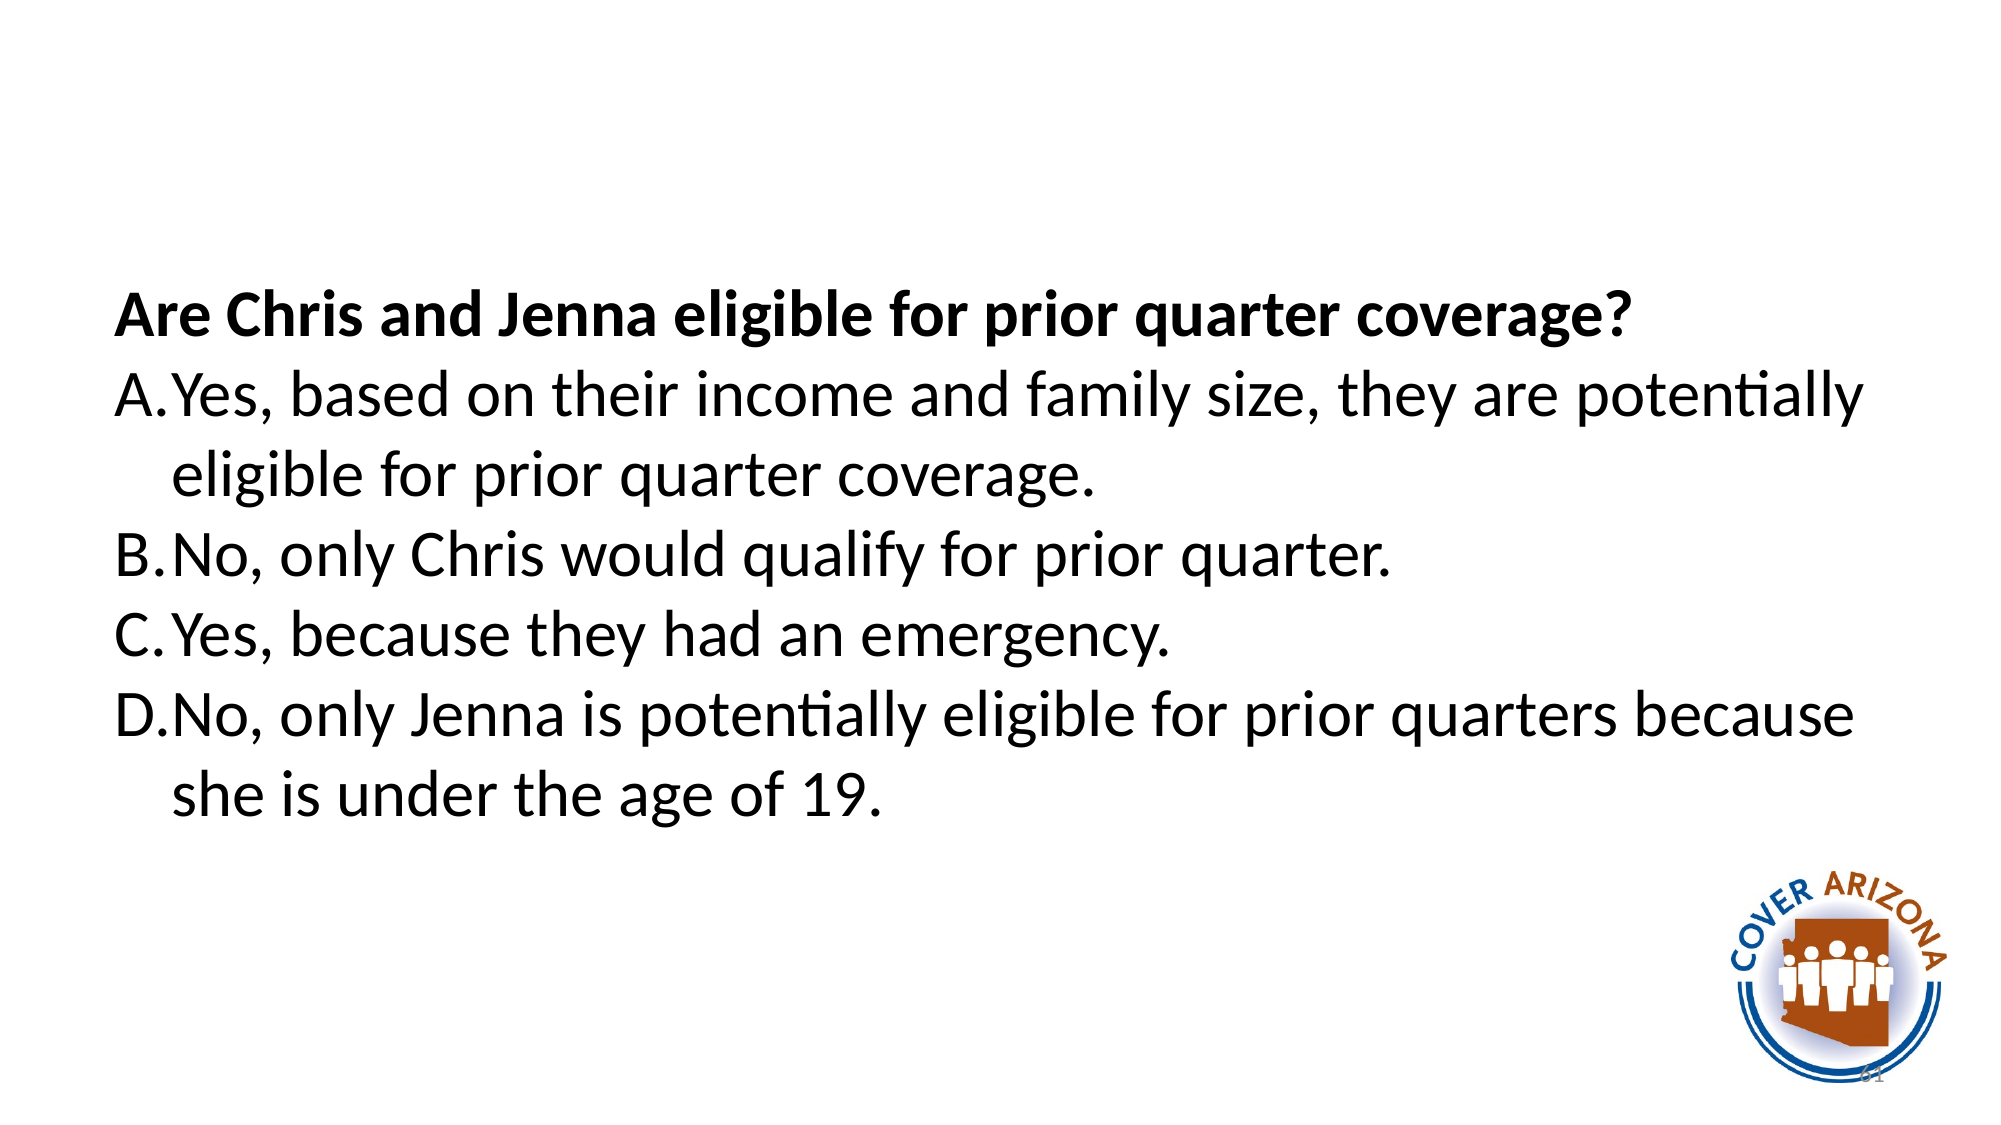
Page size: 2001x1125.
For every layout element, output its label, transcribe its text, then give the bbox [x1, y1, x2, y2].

slide_number 61 [1433, 1042, 1900, 1103]
list Are Chris and Jenna eligible for prior quarter coverage? Yes, based on their income and family size, they are potentially eligible for prior quarter coverage. No, only Chris would qualify for prior quarter. Yes, because they had an emergency. No, only Jenna is potentially eligible for prior quarters because she is under the age of 19. [99, 262, 1900, 1005]
picture [1731, 871, 1947, 1083]
